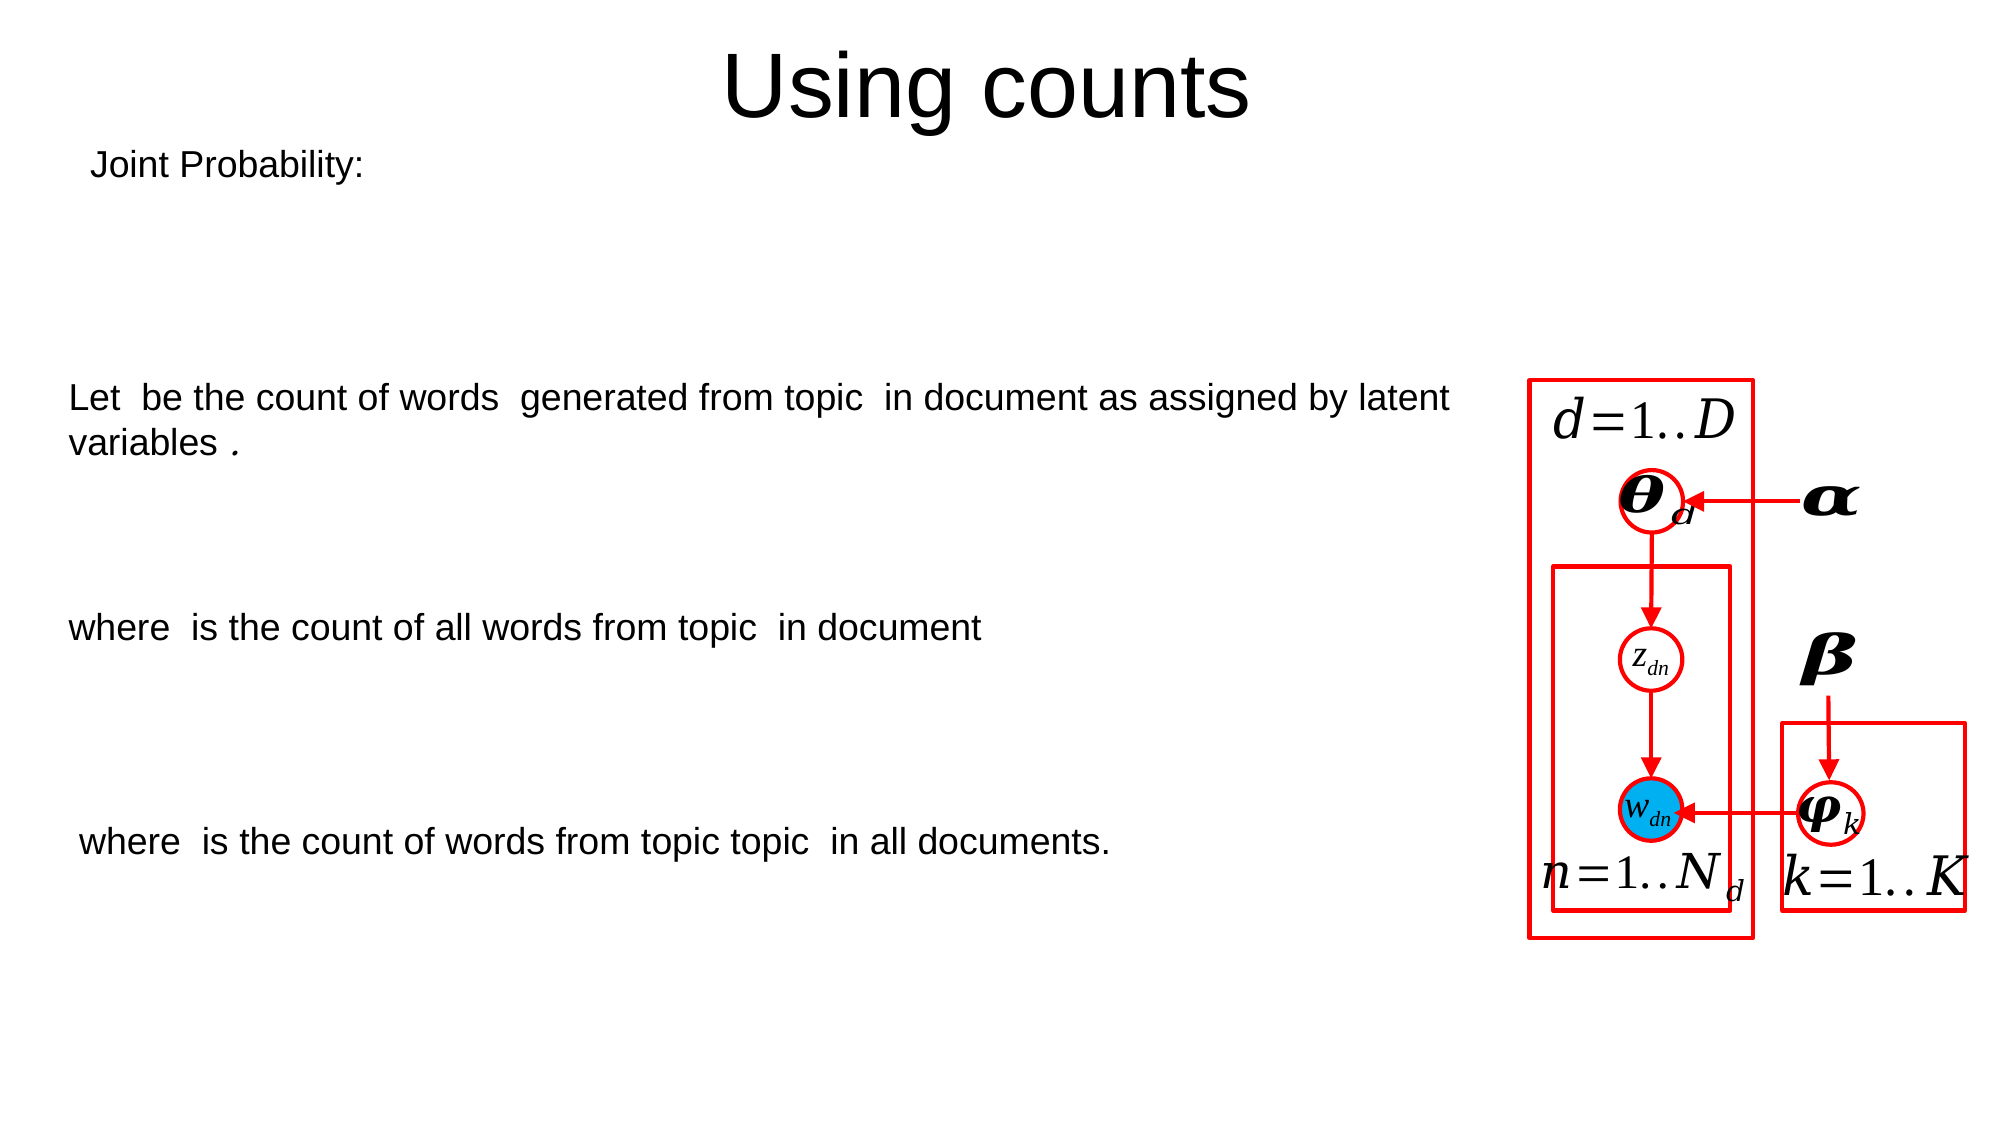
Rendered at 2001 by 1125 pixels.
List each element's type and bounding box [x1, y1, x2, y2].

text_box [1529, 379, 1973, 939]
